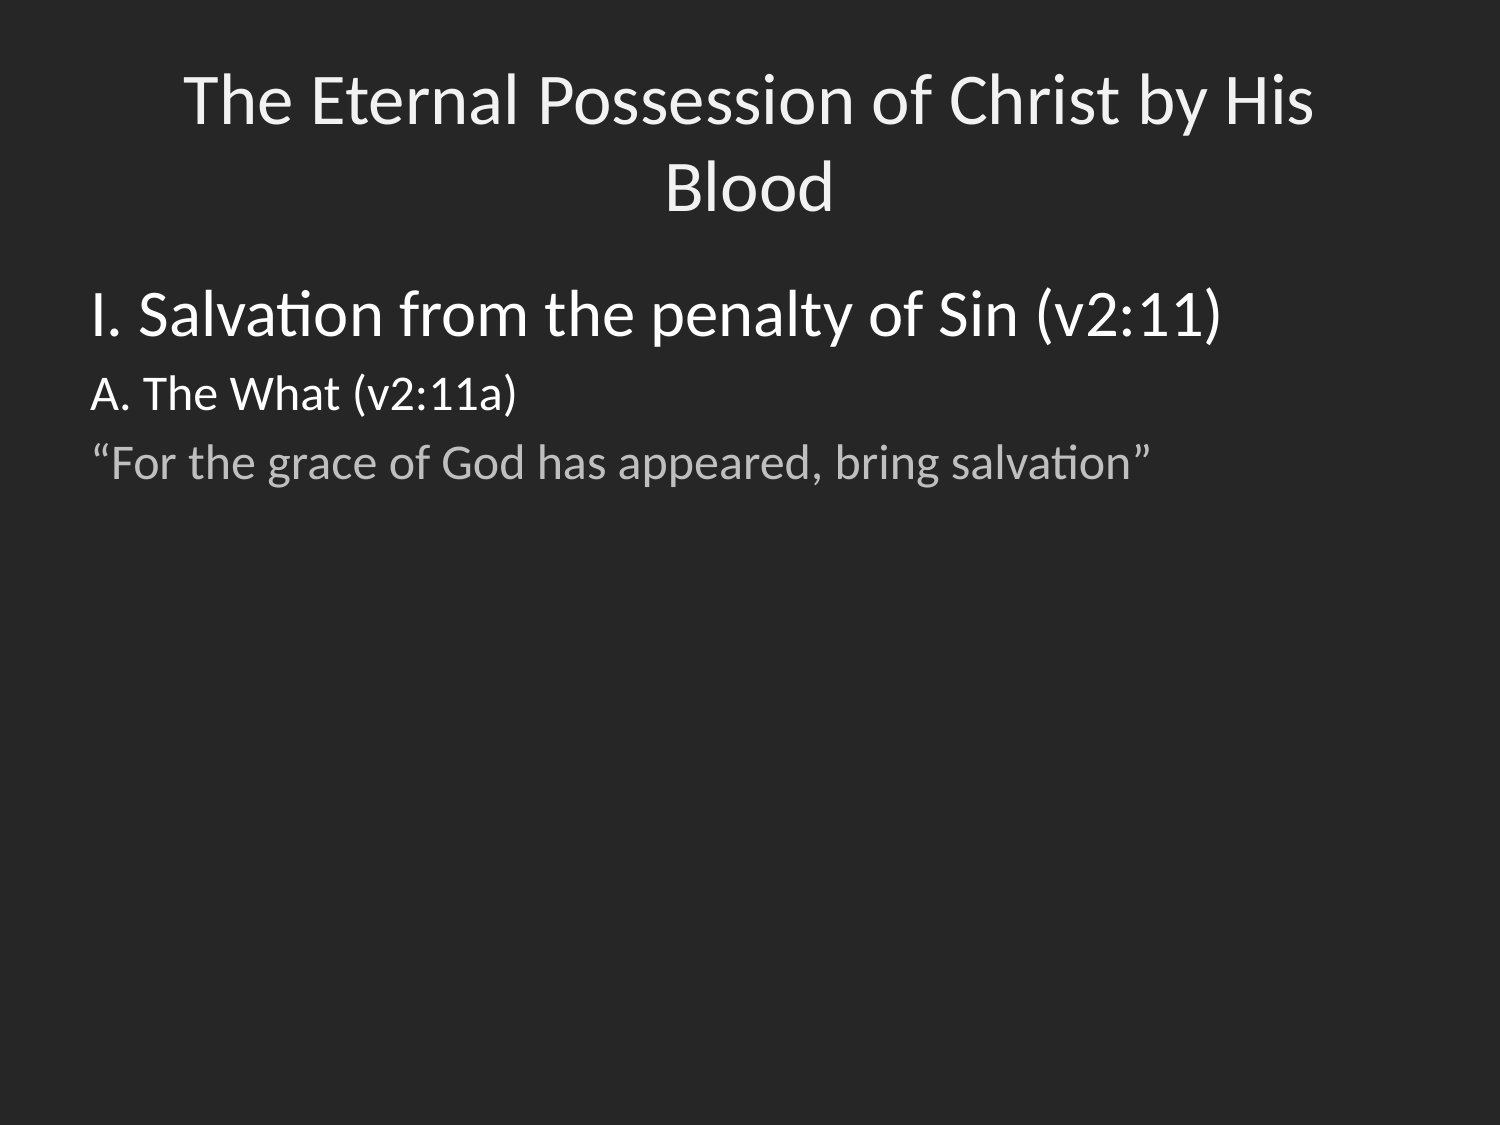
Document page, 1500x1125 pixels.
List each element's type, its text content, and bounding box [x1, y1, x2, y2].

list I. Salvation from the penalty of Sin (v2:11) A. The What (v2:11a) “For the grace of God has appeared, bring salvation” [75, 262, 1425, 1005]
title The Eternal Possession of Christ by His Blood [75, 45, 1425, 233]
